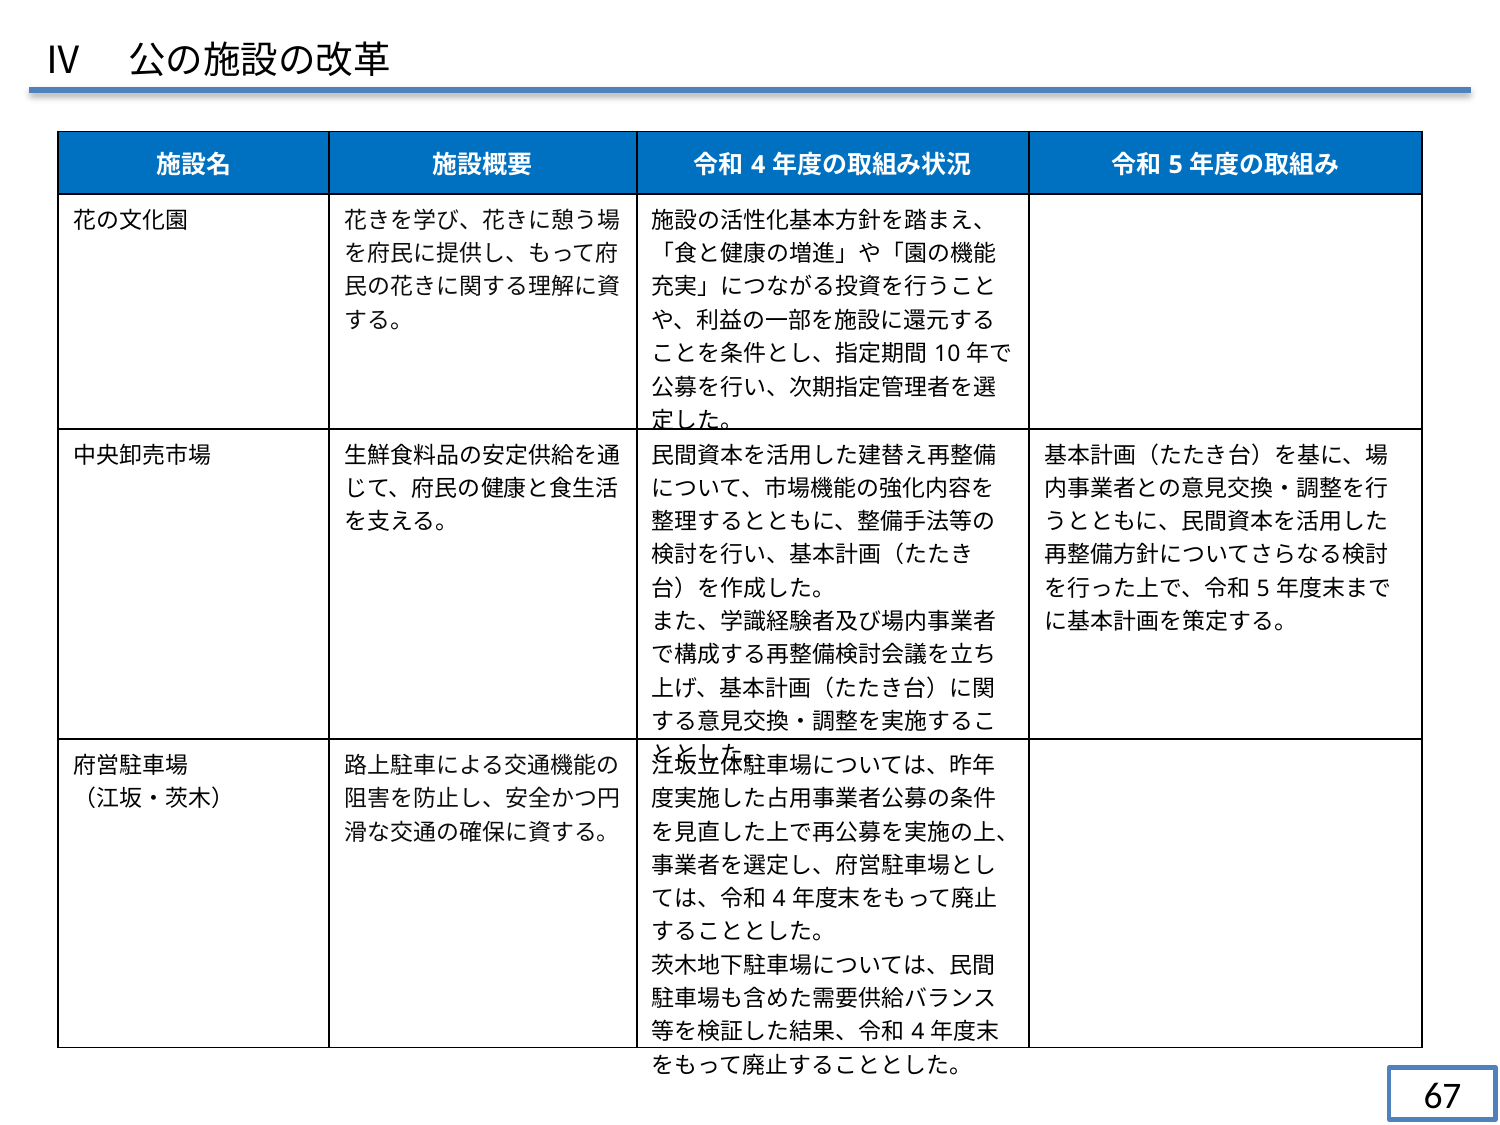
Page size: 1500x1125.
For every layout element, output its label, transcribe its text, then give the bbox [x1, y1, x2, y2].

table_header 令和4年度の取組み状況 [638, 132, 1028, 193]
table_cell 民間資本を活用した建替え再整備について、市場機能の強化内容を整理するとともに、整備手法等の検討を行い、基本計画（たたき台）を作成した。 また、学識経験者及び場内事業者で構成する再整備検討会議を立ち上げ、基本計画（たたき台）に関する意見交換・調整を実施することとした。 [638, 430, 1028, 738]
table_cell 生鮮食料品の安定供給を通じて、府民の健康と食生活を支える。 [330, 430, 636, 738]
table_cell 基本計画（たたき台）を基に、場内事業者との意見交換・調整を行うとともに、民間資本を活用した再整備方針についてさらなる検討を行った上で、令和5年度末までに基本計画を策定する。 [1030, 430, 1421, 738]
table_cell 中央卸売市場 [59, 430, 328, 738]
table_cell [1030, 740, 1421, 1047]
table_cell 府営駐車場 （江坂・茨木） [59, 740, 328, 1047]
table_cell 施設の活性化基本方針を踏まえ、「食と健康の増進」や「園の機能充実」につながる投資を行うことや、利益の一部を施設に還元することを条件とし、指定期間10年で公募を行い、次期指定管理者を選定した。 [638, 195, 1028, 428]
table_cell 路上駐車による交通機能の阻害を防止し、安全かつ円滑な交通の確保に資する。 [330, 740, 636, 1047]
text_box 67 [1387, 1065, 1498, 1122]
table_cell 花の文化園 [59, 195, 328, 428]
table_cell 花きを学び、花きに憩う場を府民に提供し、もって府民の花きに関する理解に資する。 [330, 195, 636, 428]
table_cell 江坂立体駐車場については、昨年度実施した占用事業者公募の条件を見直した上で再公募を実施の上、事業者を選定し、府営駐車場としては、令和4年度末をもって廃止することとした。 茨木地下駐車場については、民間駐車場も含めた需要供給バランス等を検証した結果、令和4年度末をもって廃止することとした。 [638, 740, 1028, 1047]
table_header 施設名 [59, 132, 328, 193]
table_cell [1030, 195, 1421, 428]
table_header 施設概要 [330, 132, 636, 193]
table_header 令和5年度の取組み [1030, 132, 1421, 193]
text_box Ⅳ 公の施設の改革 [29, 28, 1365, 87]
